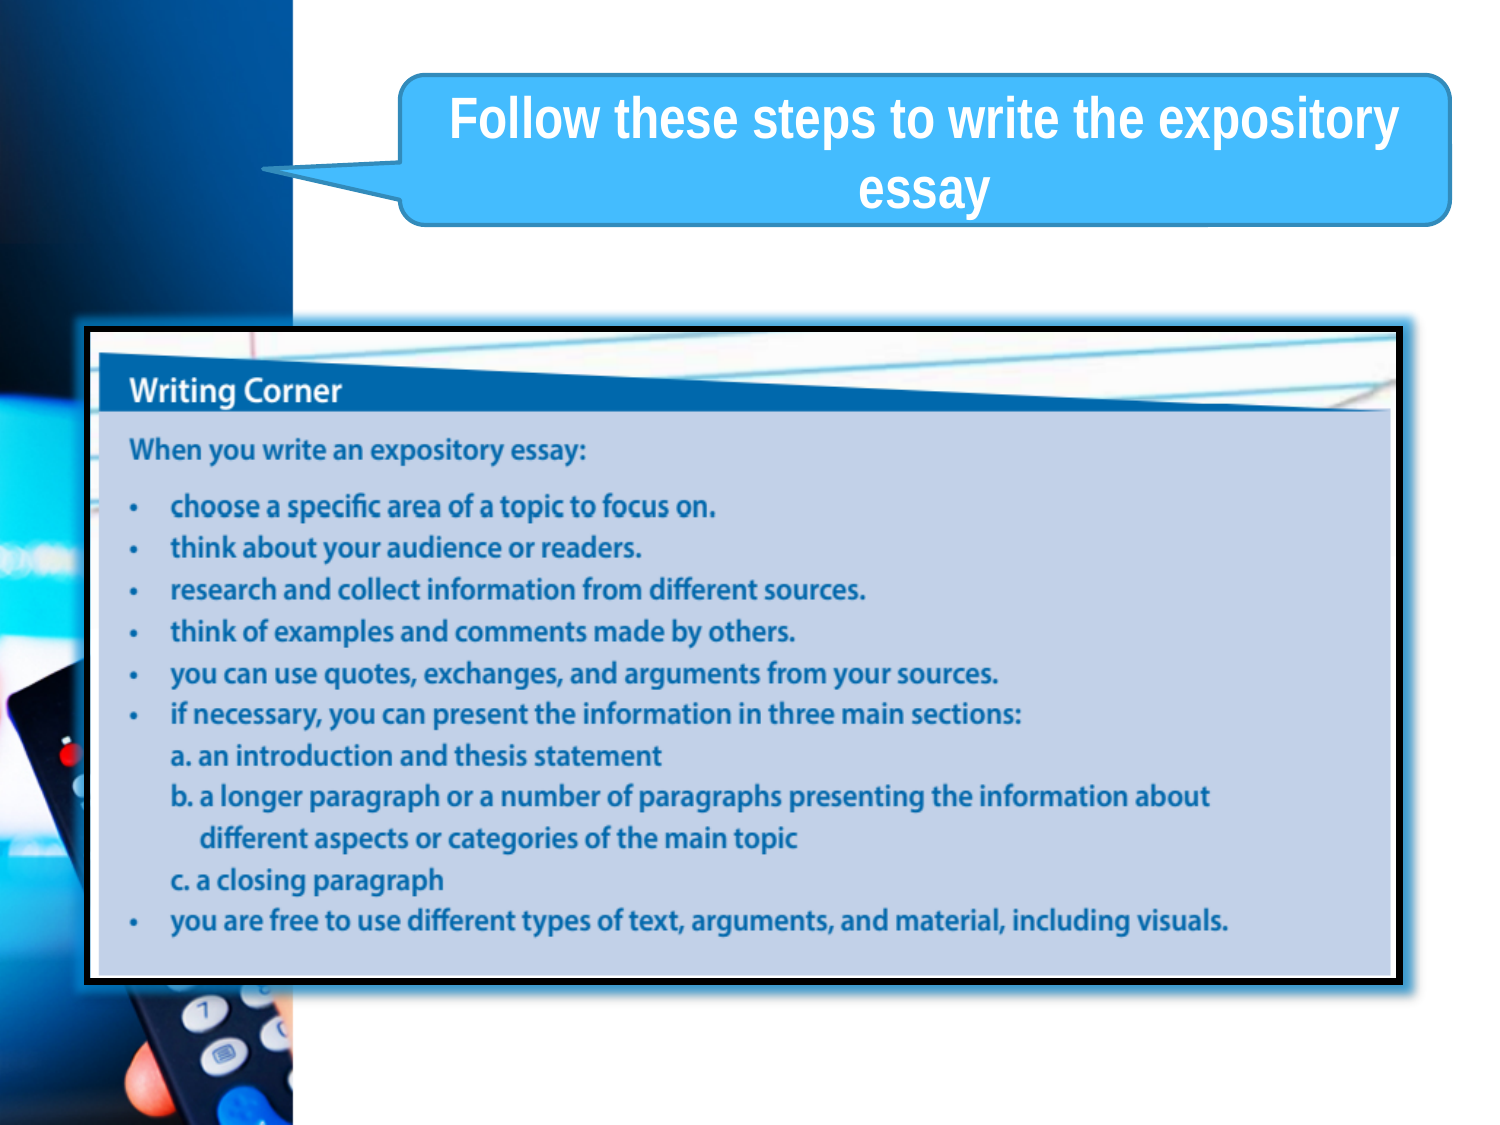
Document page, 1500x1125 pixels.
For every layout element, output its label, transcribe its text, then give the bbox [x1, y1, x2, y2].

picture [90, 332, 1397, 979]
text_box Follow these steps to write the expository essay [261, 72, 1453, 228]
picture [0, 406, 84, 890]
picture [0, 0, 1500, 1125]
